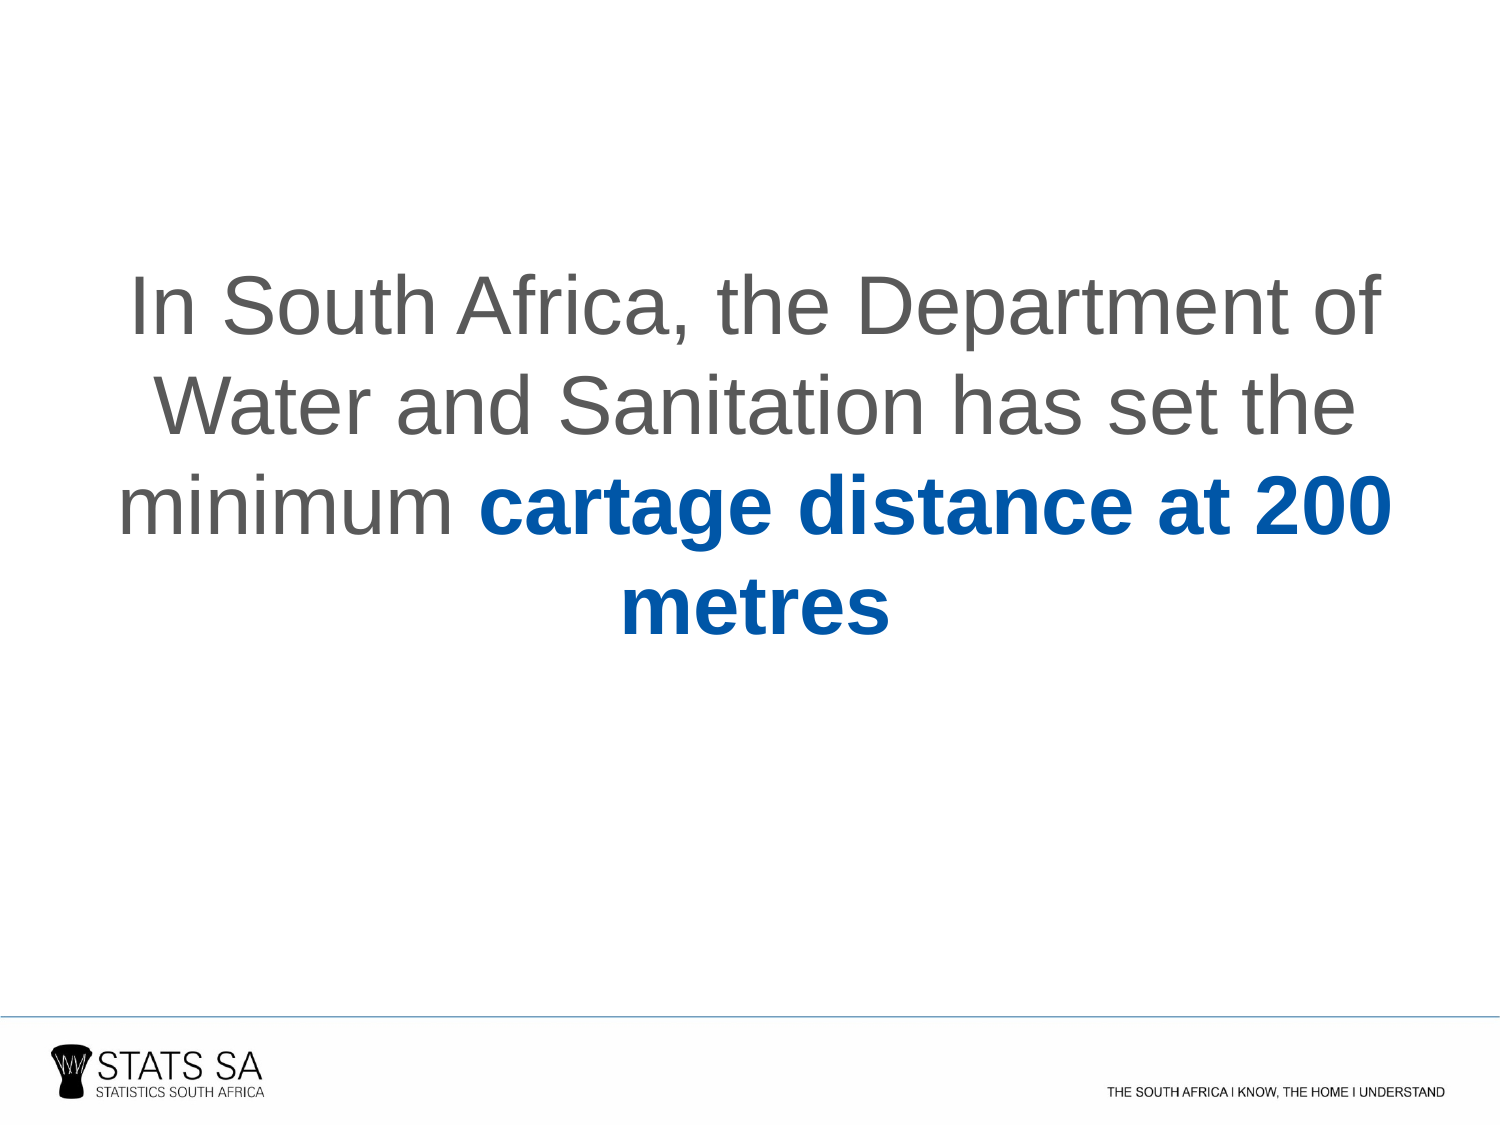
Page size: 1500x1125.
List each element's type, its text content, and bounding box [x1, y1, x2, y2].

picture [0, 1016, 1500, 1125]
text_box In South Africa, the Department of Water and Sanitation has set the minimum cartage distance at 200 metres [88, 243, 1424, 659]
